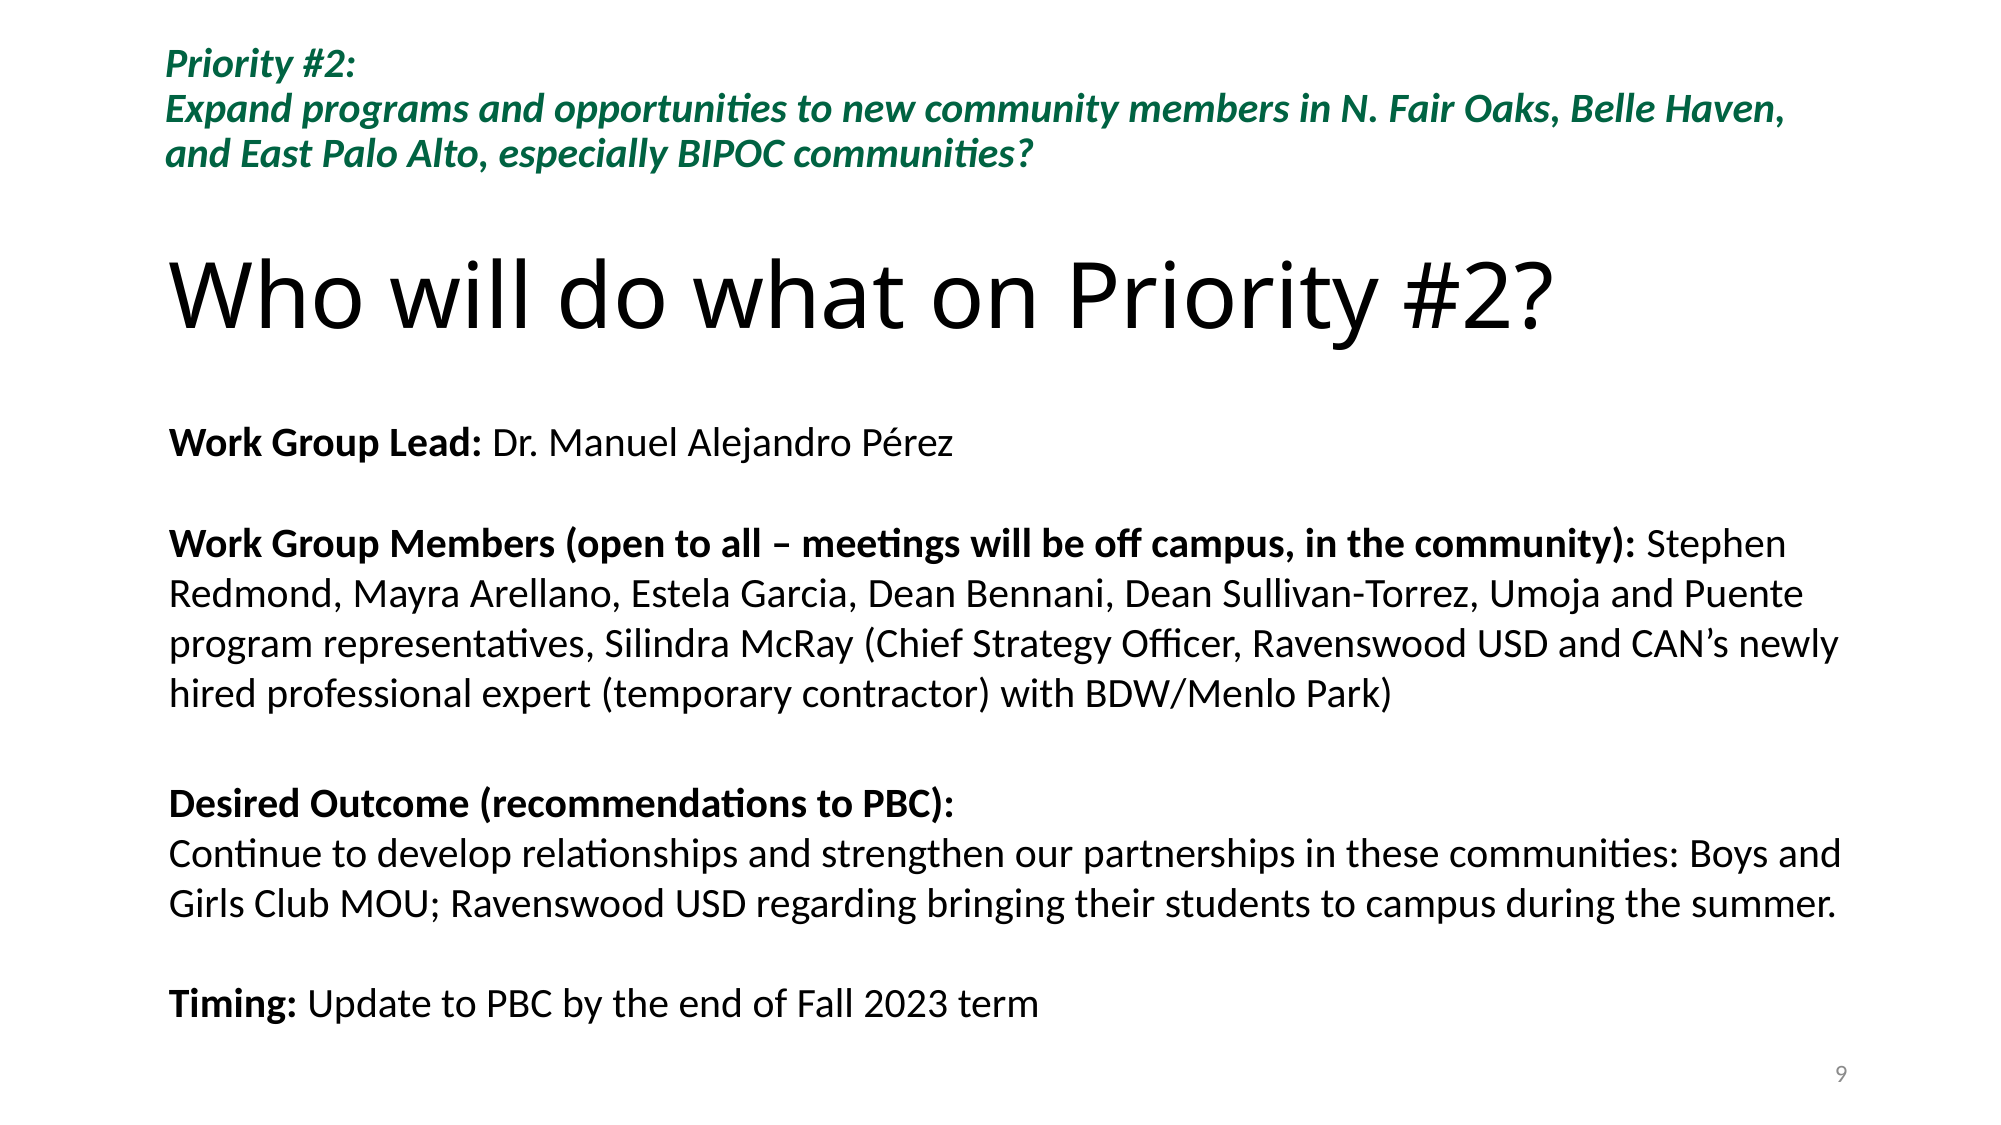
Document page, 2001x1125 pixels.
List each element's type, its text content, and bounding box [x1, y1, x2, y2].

text_box Priority #2: Expand programs and opportunities to new community members in N. Fair Oaks, Belle Haven, and East Palo Alto, especially BIPOC communities? [0, 0, 1815, 218]
title Who will do what on Priority #2? [153, 190, 1879, 407]
list Work Group Lead: Dr. Manuel Alejandro Pérez Work Group Members (open to all – meetings will be off campus, in the community): Stephen Redmond, Mayra Arellano, Estela Garcia, Dean Bennani, Dean Sullivan-Torrez, Umoja and Puente program representatives, Silindra McRay (Chief Strategy Officer, Ravenswood USD and CAN’s newly hired professional expert (temporary contractor) with BDW/Menlo Park) Desired Outcome (recommendations to PBC): Continue to develop relationships and strengthen our partnerships in these communities: Boys and Girls Club MOU; Ravenswood USD regarding bringing their students to campus during the summer. Timing: Update to PBC by the end of Fall 2023 term [153, 407, 1879, 1058]
slide_number 9 [1412, 1042, 1863, 1103]
